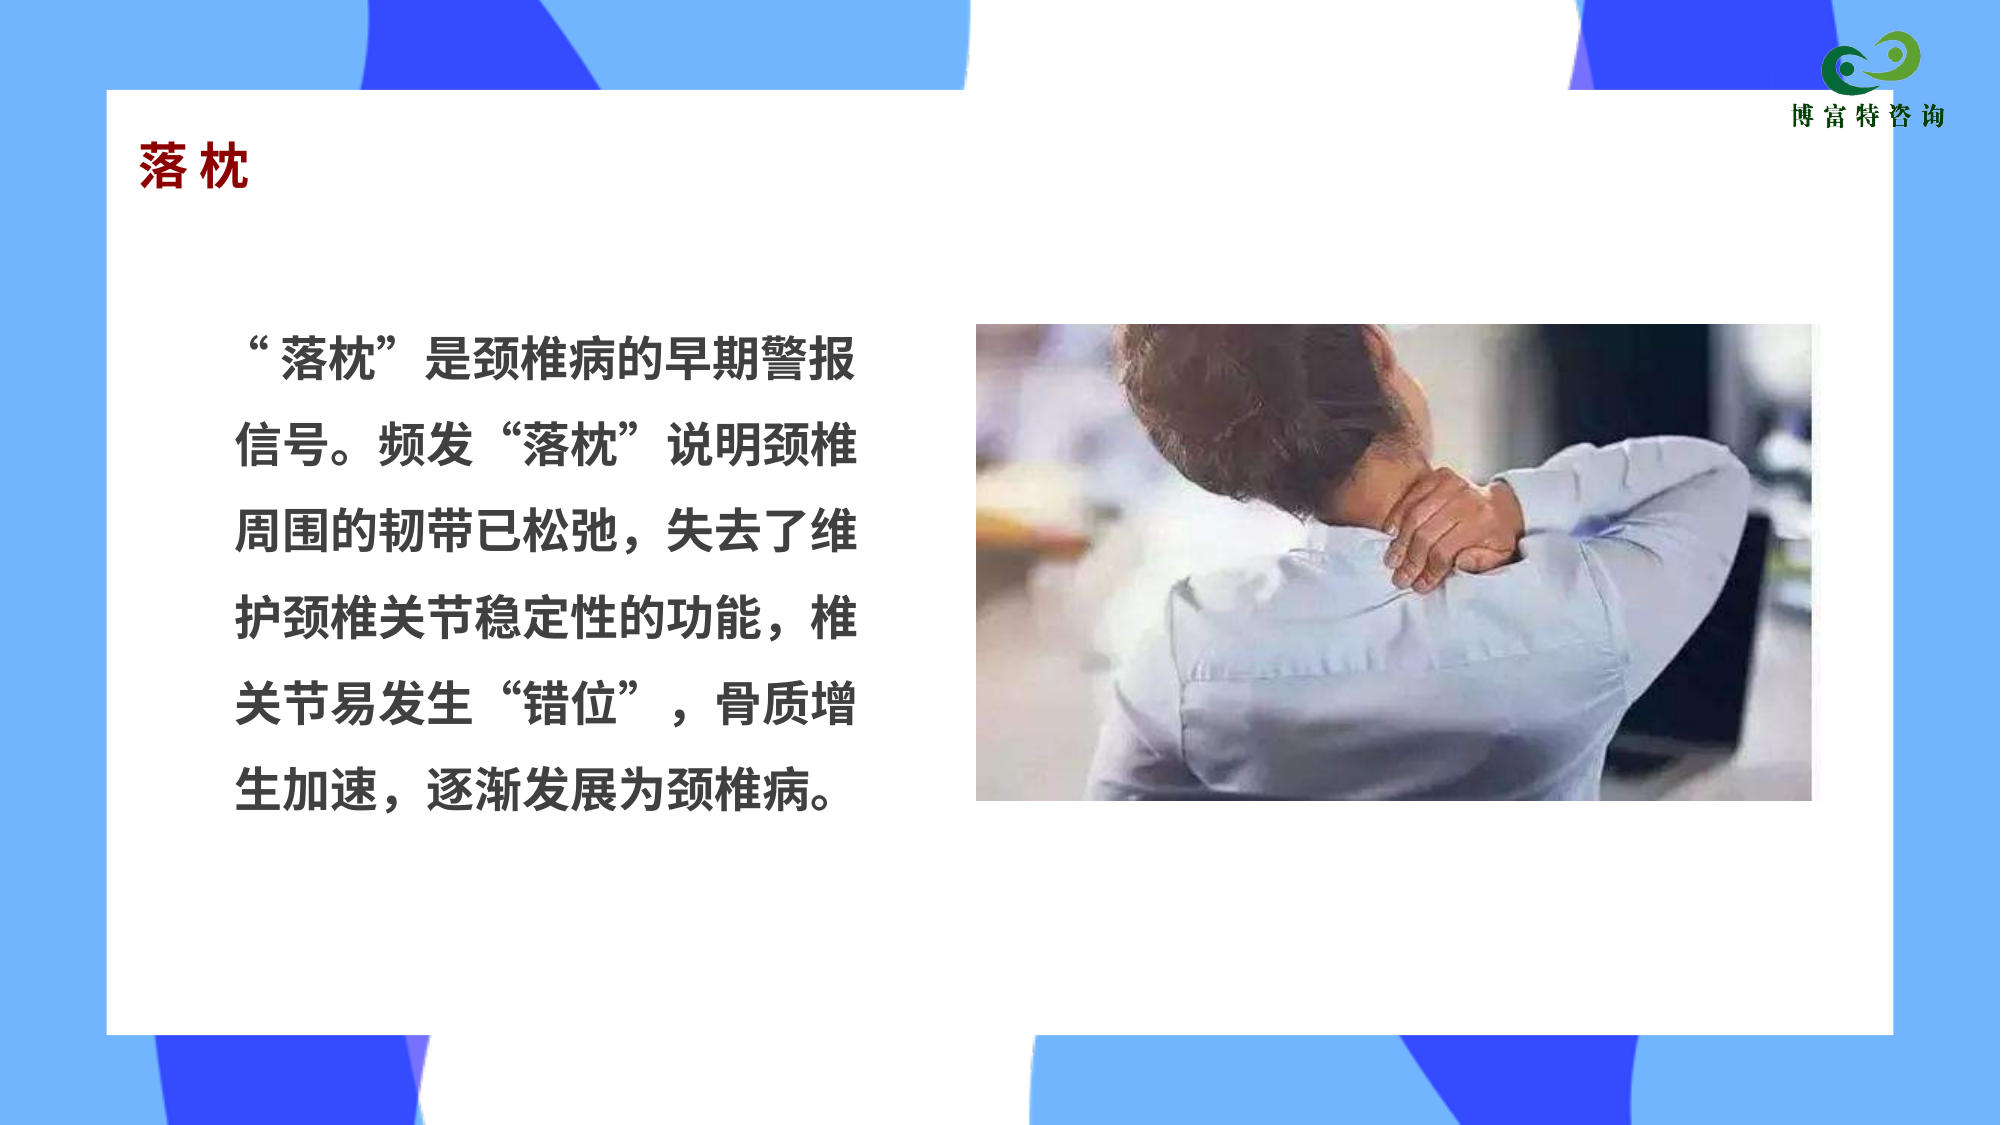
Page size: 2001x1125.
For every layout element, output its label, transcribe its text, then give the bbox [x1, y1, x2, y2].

list “落枕”是颈椎病的早期警报信号。频发“落枕”说明颈椎周围的韧带已松弛，失去了维护颈椎关节稳定性的功能，椎关节易发生“错位”，骨质增生加速，逐渐发展为颈椎病。 [163, 292, 901, 543]
picture [0, 0, 2000, 1125]
text_box 落 枕 [123, 127, 1947, 203]
